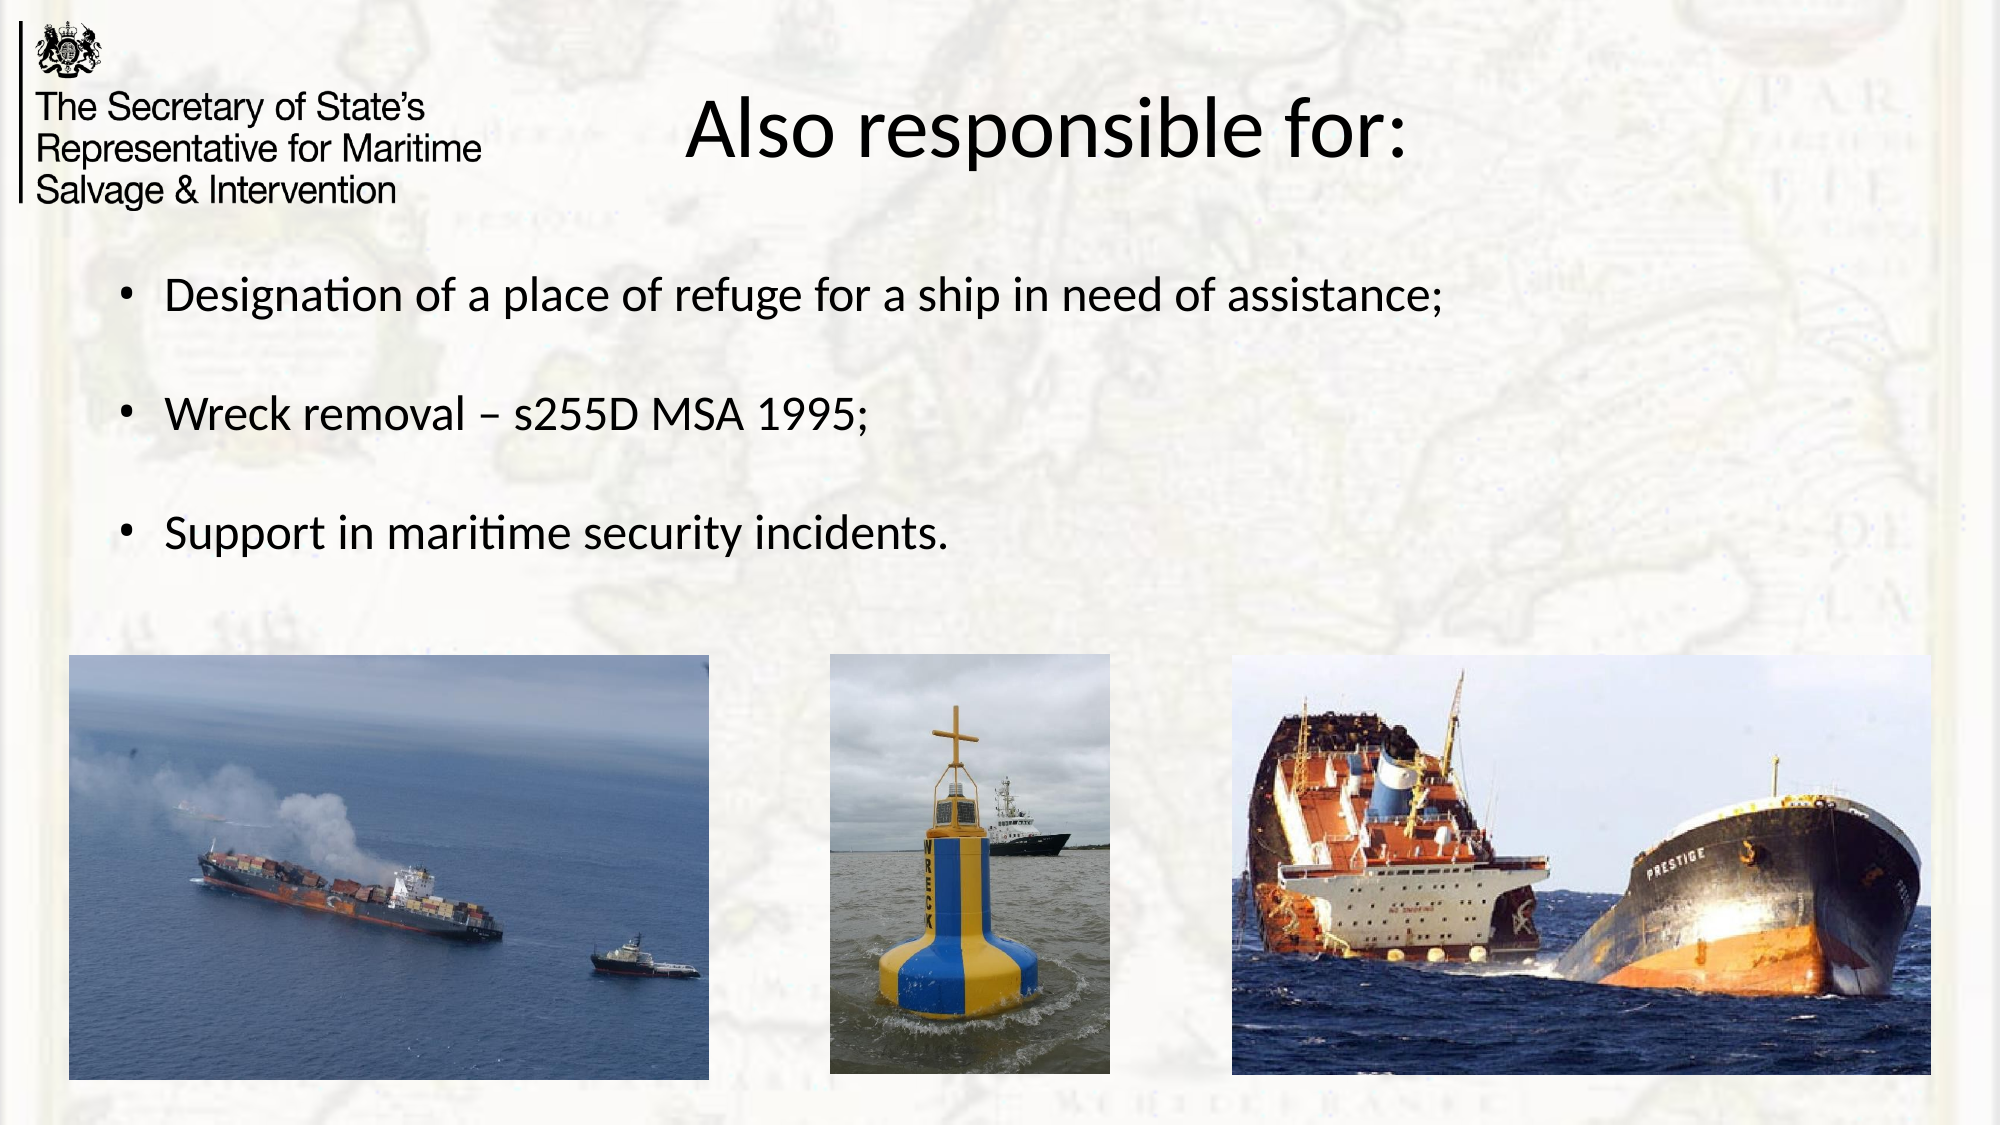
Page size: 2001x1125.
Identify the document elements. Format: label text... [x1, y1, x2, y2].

picture [0, 0, 2000, 1125]
text_box Designation of a place of refuge for a ship in need of assistance; Wreck removal – s255D MSA 1995; Support in maritime security incidents. [115, 259, 1455, 560]
title Also responsible for: [683, 67, 1416, 258]
